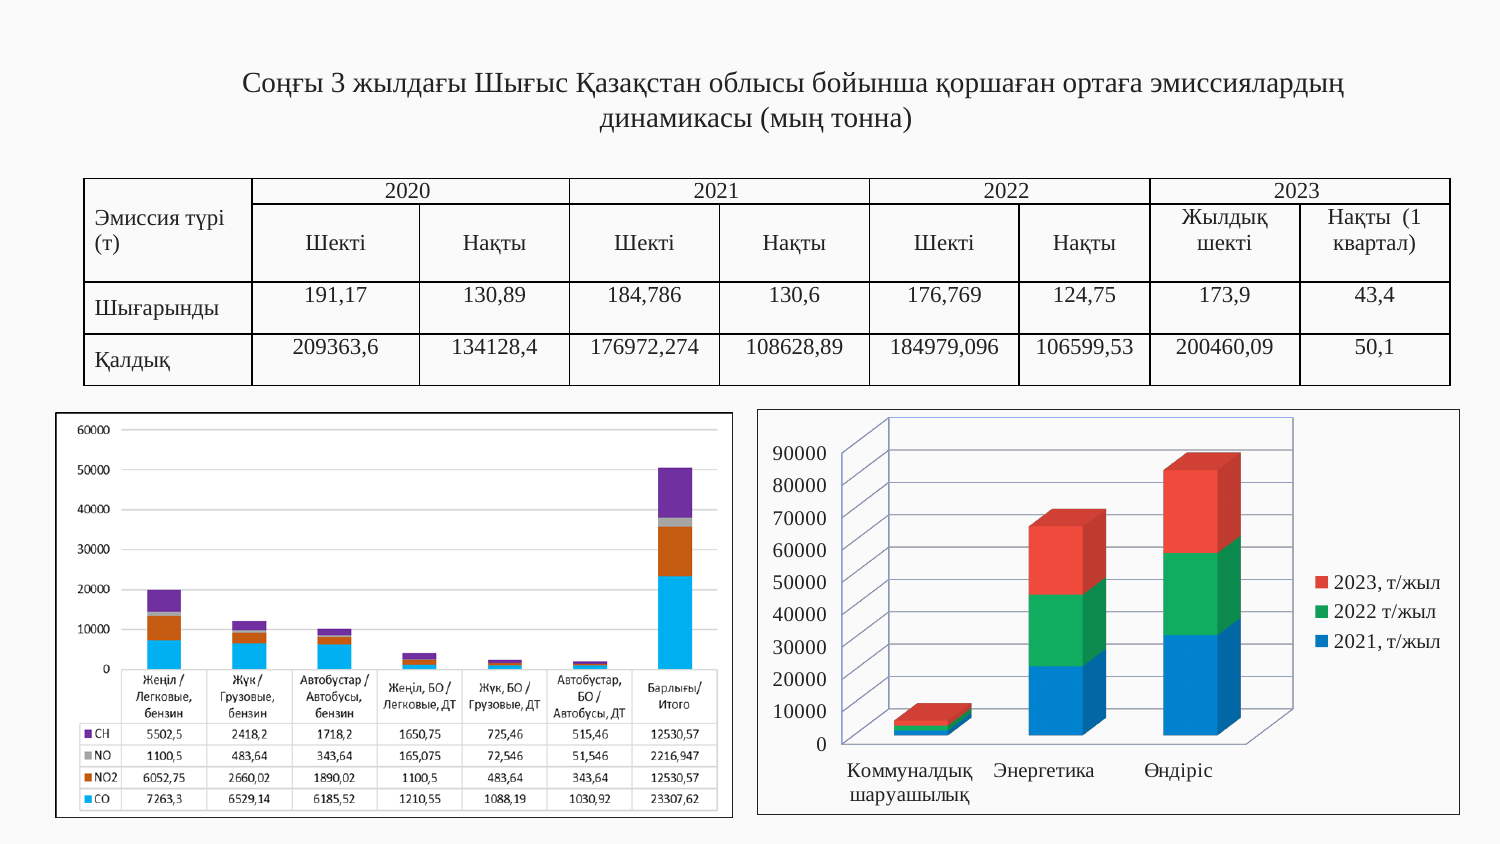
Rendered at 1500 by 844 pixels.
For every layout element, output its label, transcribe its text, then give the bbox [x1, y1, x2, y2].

table_cell 176,769 [870, 283, 1018, 333]
table_cell 130,89 [420, 283, 569, 333]
table_cell 184,786 [570, 283, 719, 333]
table_cell Нақты [420, 205, 569, 281]
table_cell Нақты [720, 205, 869, 281]
table_cell 184979,096 [870, 335, 1018, 385]
table_cell 130,6 [720, 283, 869, 333]
table_cell Шығарынды [85, 283, 251, 333]
table_cell 124,75 [1020, 283, 1149, 333]
table_header 2023 [1151, 179, 1449, 203]
text_box Соңғы 3 жылдағы Шығыс Қазақстан облысы бойынша қоршаған ортаға эмиссиялардың динамикасы (мың тонна) [83, 55, 1436, 186]
table_cell 43,4 [1301, 283, 1449, 333]
table_header 2020 [253, 186, 569, 203]
table_header 2022 [870, 186, 1149, 203]
table_header 2021 [570, 186, 869, 203]
table_cell Нақты (1 квартал) [1301, 205, 1449, 281]
table_header Эмиссия түрі (т) [85, 186, 251, 281]
table_cell 191,17 [253, 283, 419, 333]
table_cell 176972,274 [570, 335, 719, 385]
table_cell 173,9 [1151, 283, 1299, 333]
table_cell 134128,4 [420, 335, 569, 385]
table_cell Жылдық шекті [1151, 205, 1299, 281]
table_cell 50,1 [1301, 335, 1449, 385]
picture [54, 412, 733, 819]
table_cell Шекті [253, 205, 419, 281]
table_cell Қалдық [85, 335, 251, 385]
table_cell Шекті [570, 205, 719, 281]
chart [757, 409, 1460, 815]
table_cell 108628,89 [720, 335, 869, 385]
table_cell 106599,53 [1020, 335, 1149, 385]
table_cell Шекті [870, 205, 1018, 281]
table_cell Нақты [1020, 205, 1149, 281]
table_cell 209363,6 [253, 335, 419, 385]
table_cell 200460,09 [1151, 335, 1299, 385]
